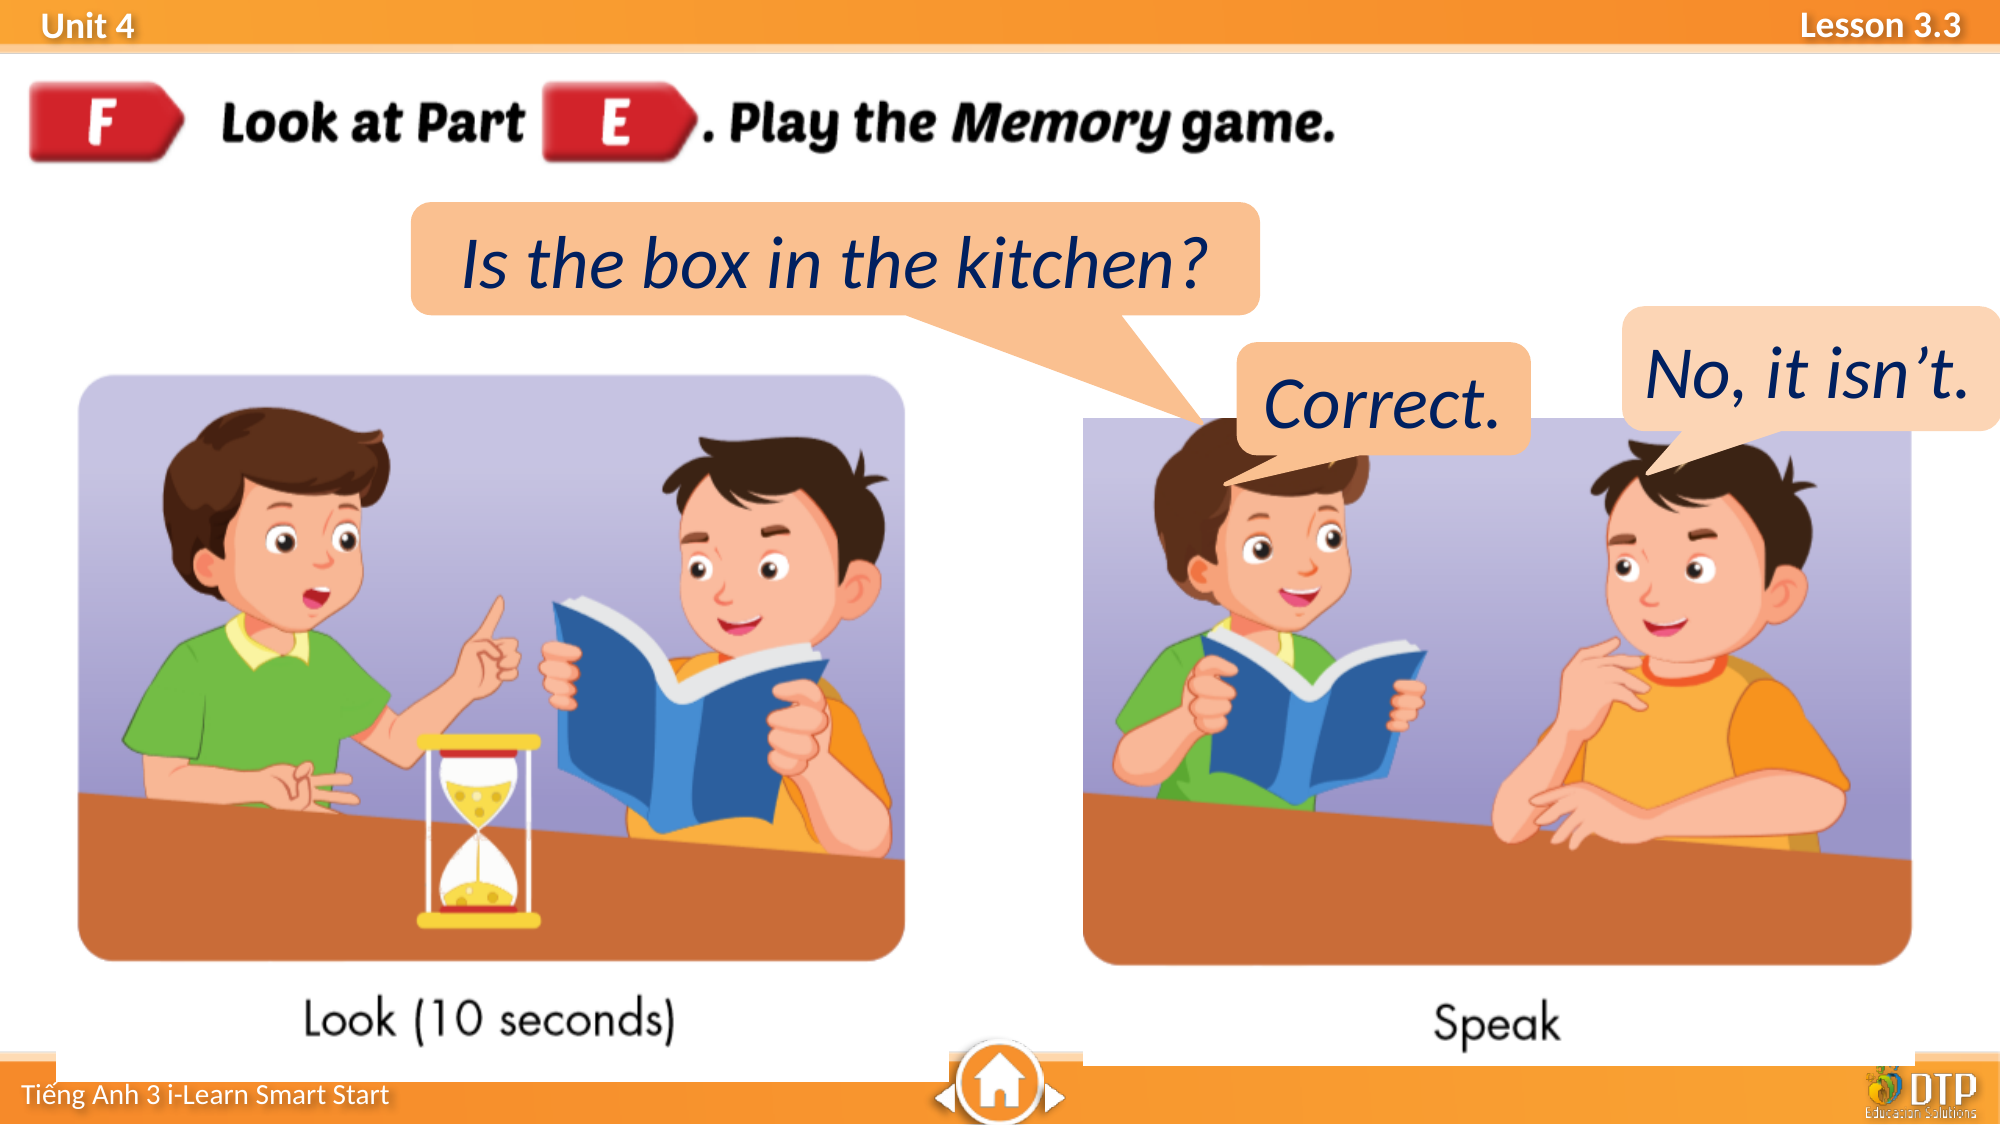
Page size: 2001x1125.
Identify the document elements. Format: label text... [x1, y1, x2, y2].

text_box Is the box in the kitchen? [410, 202, 1261, 417]
text_box Correct. [1236, 342, 1531, 417]
text_box No, it isn’t. [1622, 306, 2000, 432]
picture [0, 0, 2000, 1125]
